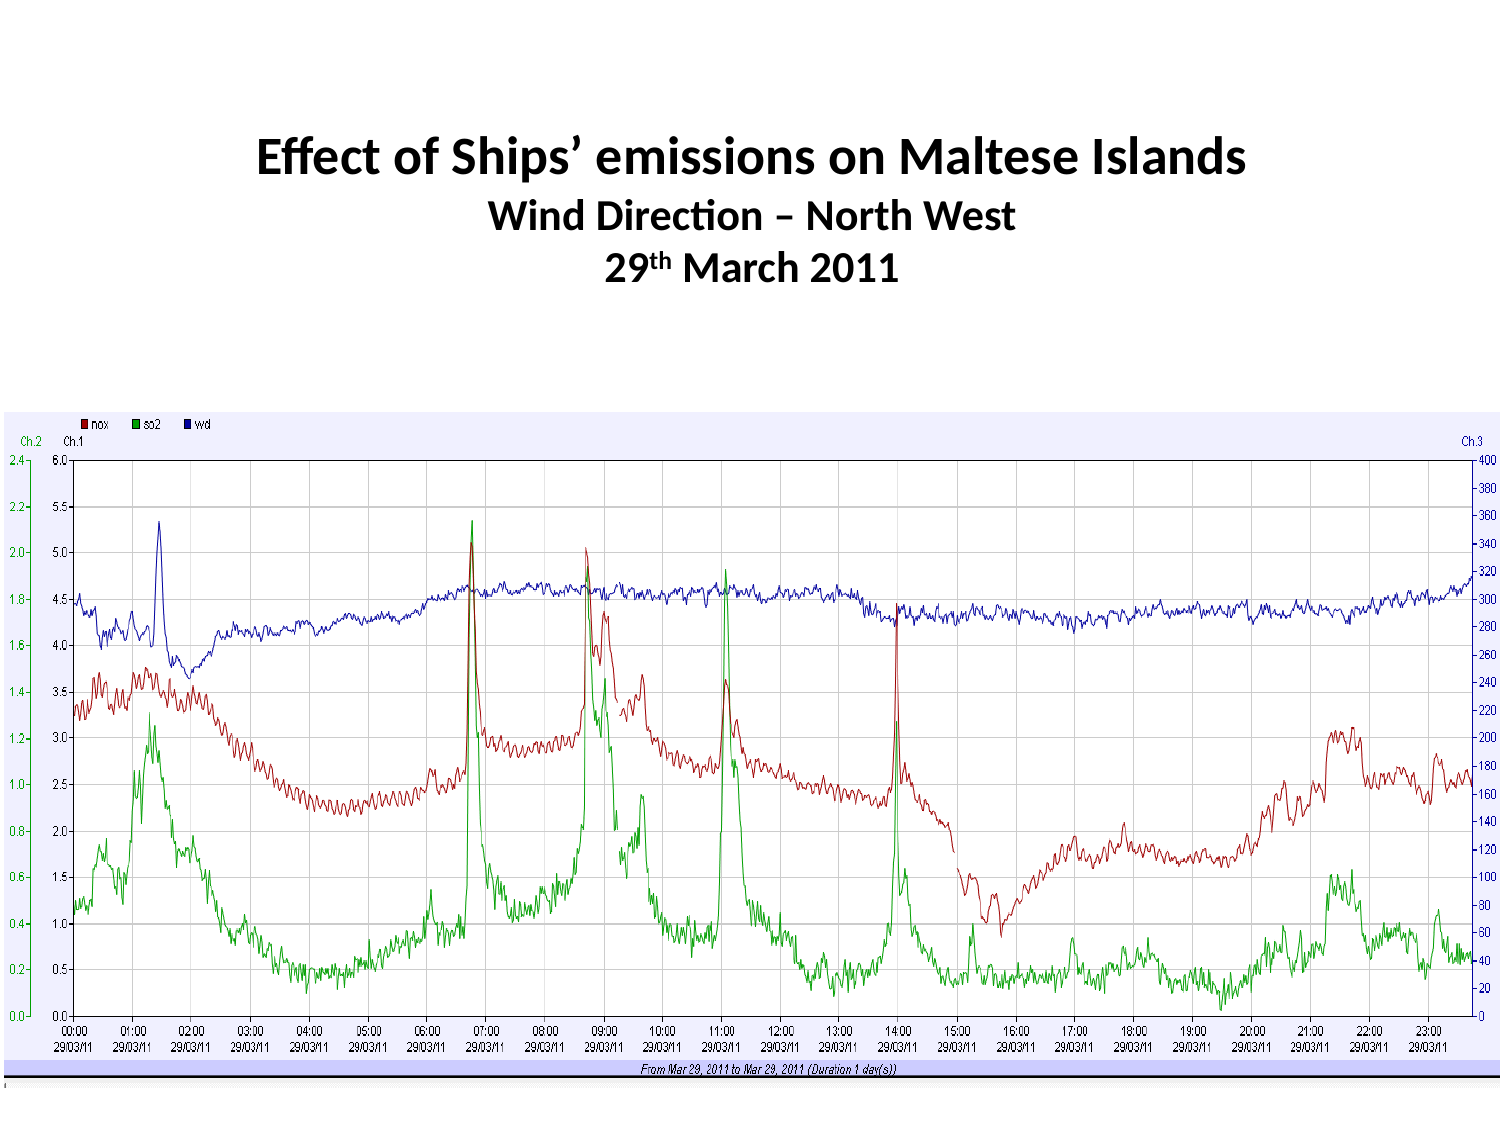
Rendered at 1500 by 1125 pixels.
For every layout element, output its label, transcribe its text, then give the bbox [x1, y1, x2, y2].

picture [4, 412, 1500, 1088]
title Effect of Ships’ emissions on Maltese Islands Wind Direction – North West 29th March 2011 [77, 112, 1428, 300]
